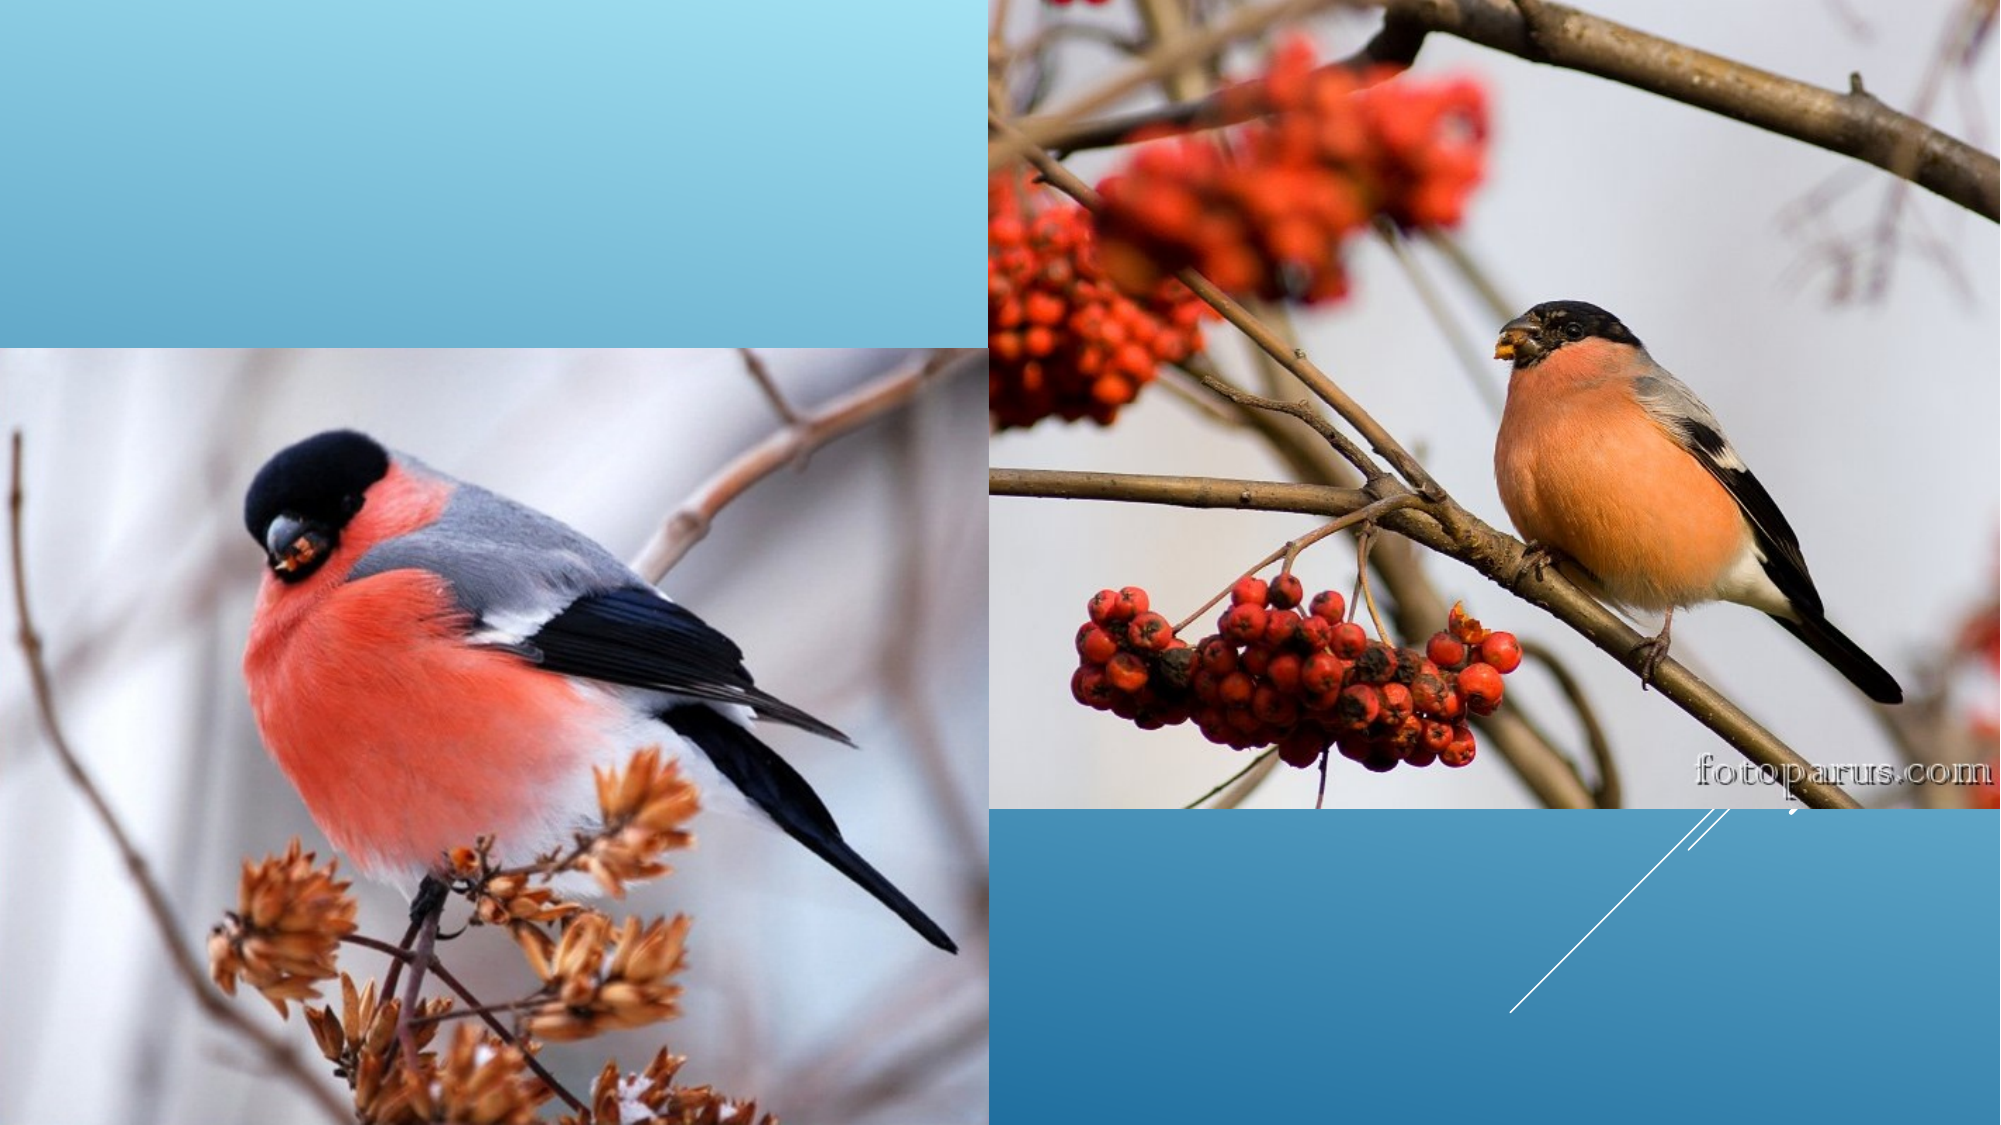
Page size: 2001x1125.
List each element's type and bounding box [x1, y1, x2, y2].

list [988, 0, 2000, 810]
picture [0, 347, 989, 1125]
